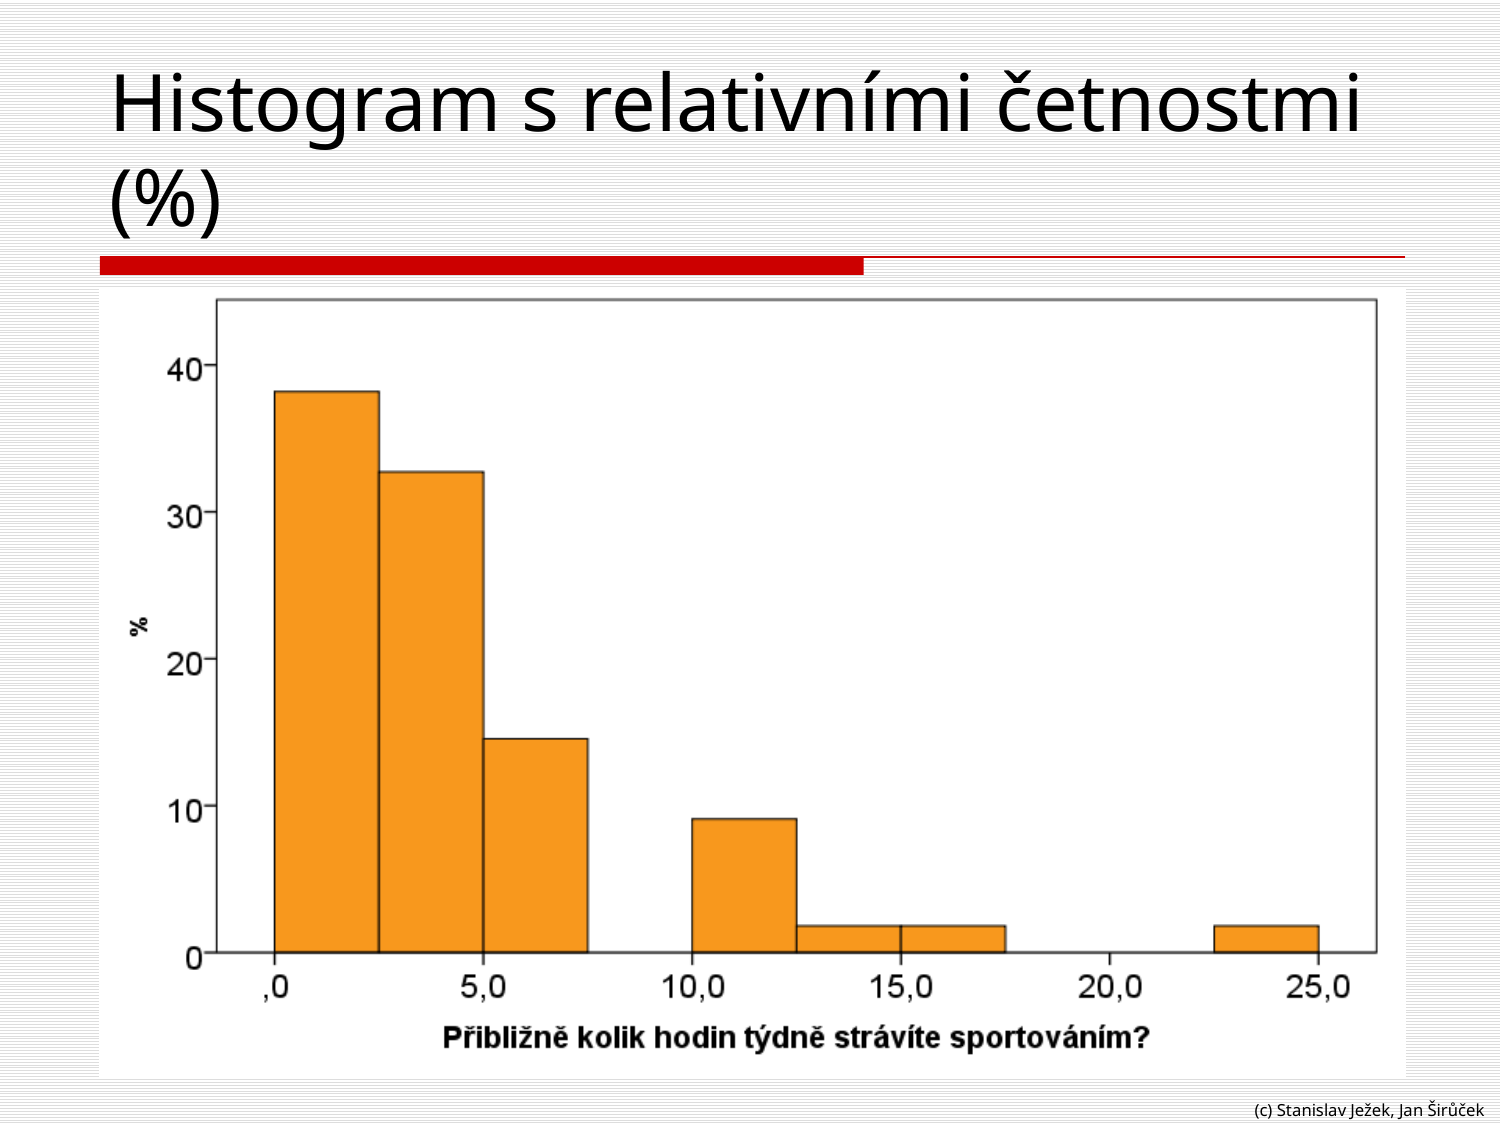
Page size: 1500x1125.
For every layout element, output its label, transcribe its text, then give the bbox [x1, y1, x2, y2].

title Histogram s relativními četnostmi (%) [94, 50, 1447, 250]
footer (c) Stanislav Ježek, Jan Širůček [1024, 1092, 1500, 1125]
picture [98, 289, 1406, 1078]
